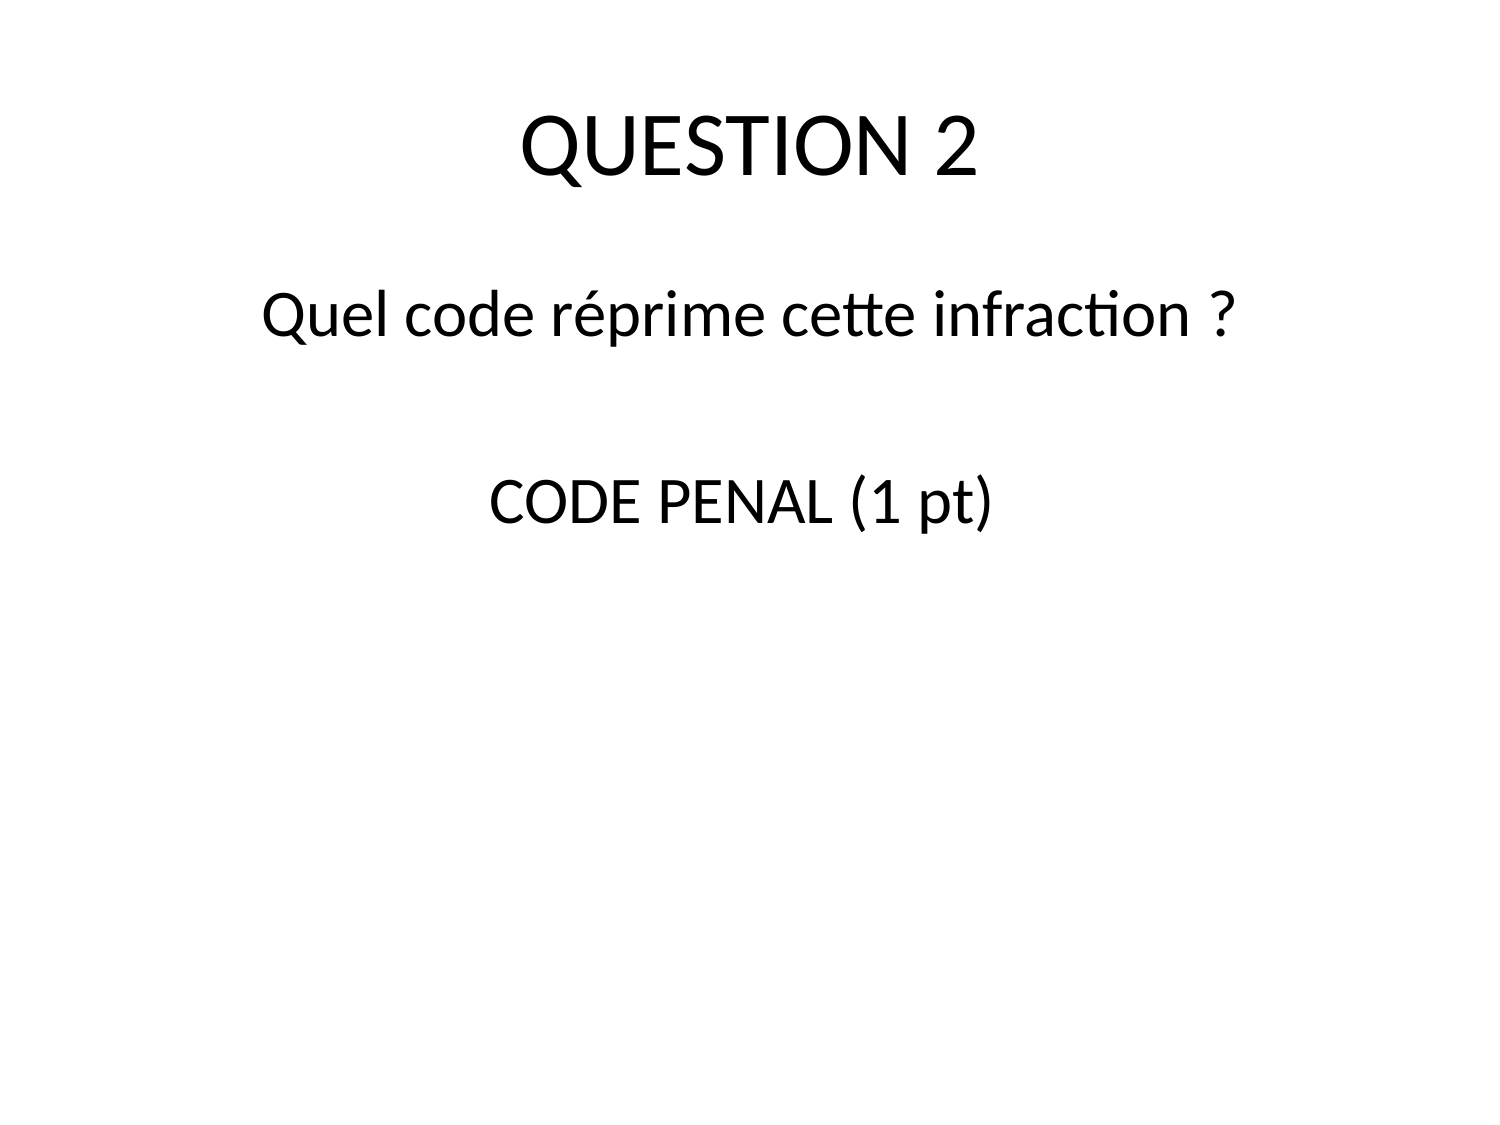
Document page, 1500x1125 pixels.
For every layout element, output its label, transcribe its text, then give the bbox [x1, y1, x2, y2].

list Quel code réprime cette infraction ? CODE PENAL (1 pt) [75, 262, 1425, 1005]
title QUESTION 2 [75, 45, 1425, 233]
